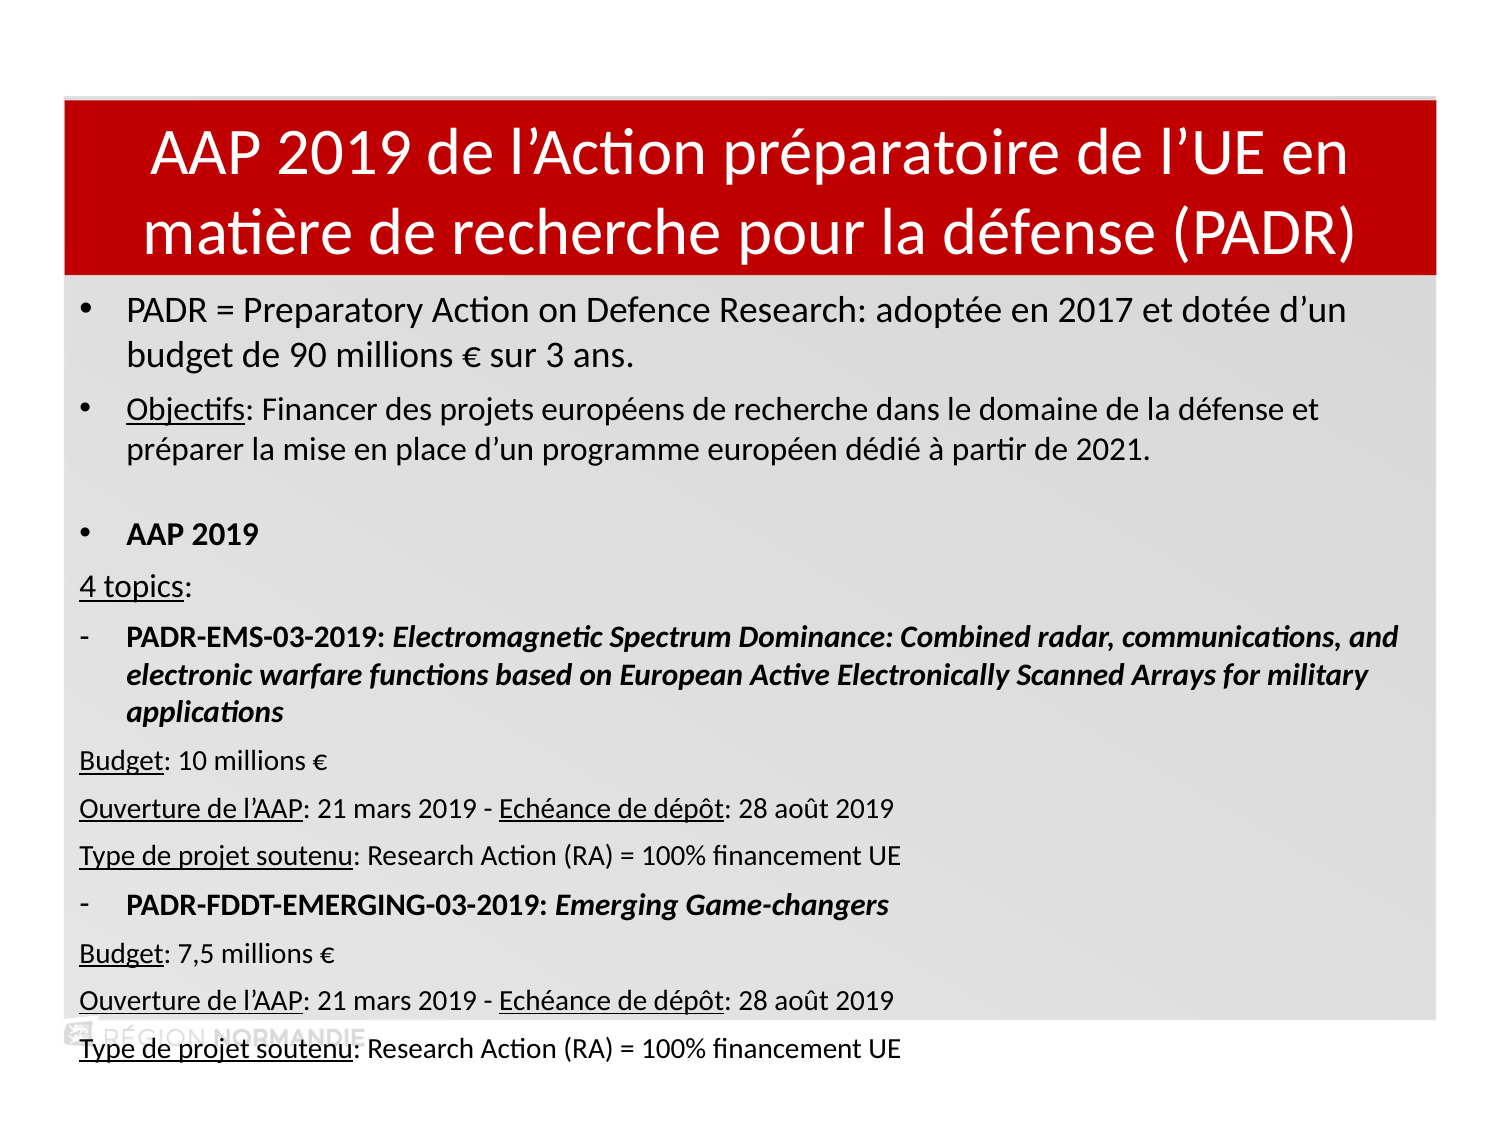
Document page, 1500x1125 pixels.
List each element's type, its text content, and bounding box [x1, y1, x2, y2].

text_box PADR = Preparatory Action on Defence Research: adoptée en 2017 et dotée d’un budget de 90 millions € sur 3 ans. Objectifs: Financer des projets européens de recherche dans le domaine de la défense et préparer la mise en place d’un programme européen dédié à partir de 2021. AAP 2019 4 topics: PADR-EMS-03-2019: Electromagnetic Spectrum Dominance: Combined radar, communications, and electronic warfare functions based on European Active Electronically Scanned Arrays for military applications Budget: 10 millions € Ouverture de l’AAP: 21 mars 2019 - Echéance de dépôt: 28 août 2019 Type de projet soutenu: Research Action (RA) = 100% financement UE PADR-FDDT-EMERGING-03-2019: Emerging Game-changers Budget: 7,5 millions € Ouverture de l’AAP: 21 mars 2019 - Echéance de dépôt: 28 août 2019 Type de projet soutenu: Research Action (RA) = 100% financement UE [64, 277, 1437, 1125]
text_box AAP 2019 de l’Action préparatoire de l’UE en matière de recherche pour la défense (PADR) [64, 100, 1437, 276]
picture [0, 32, 1500, 1093]
